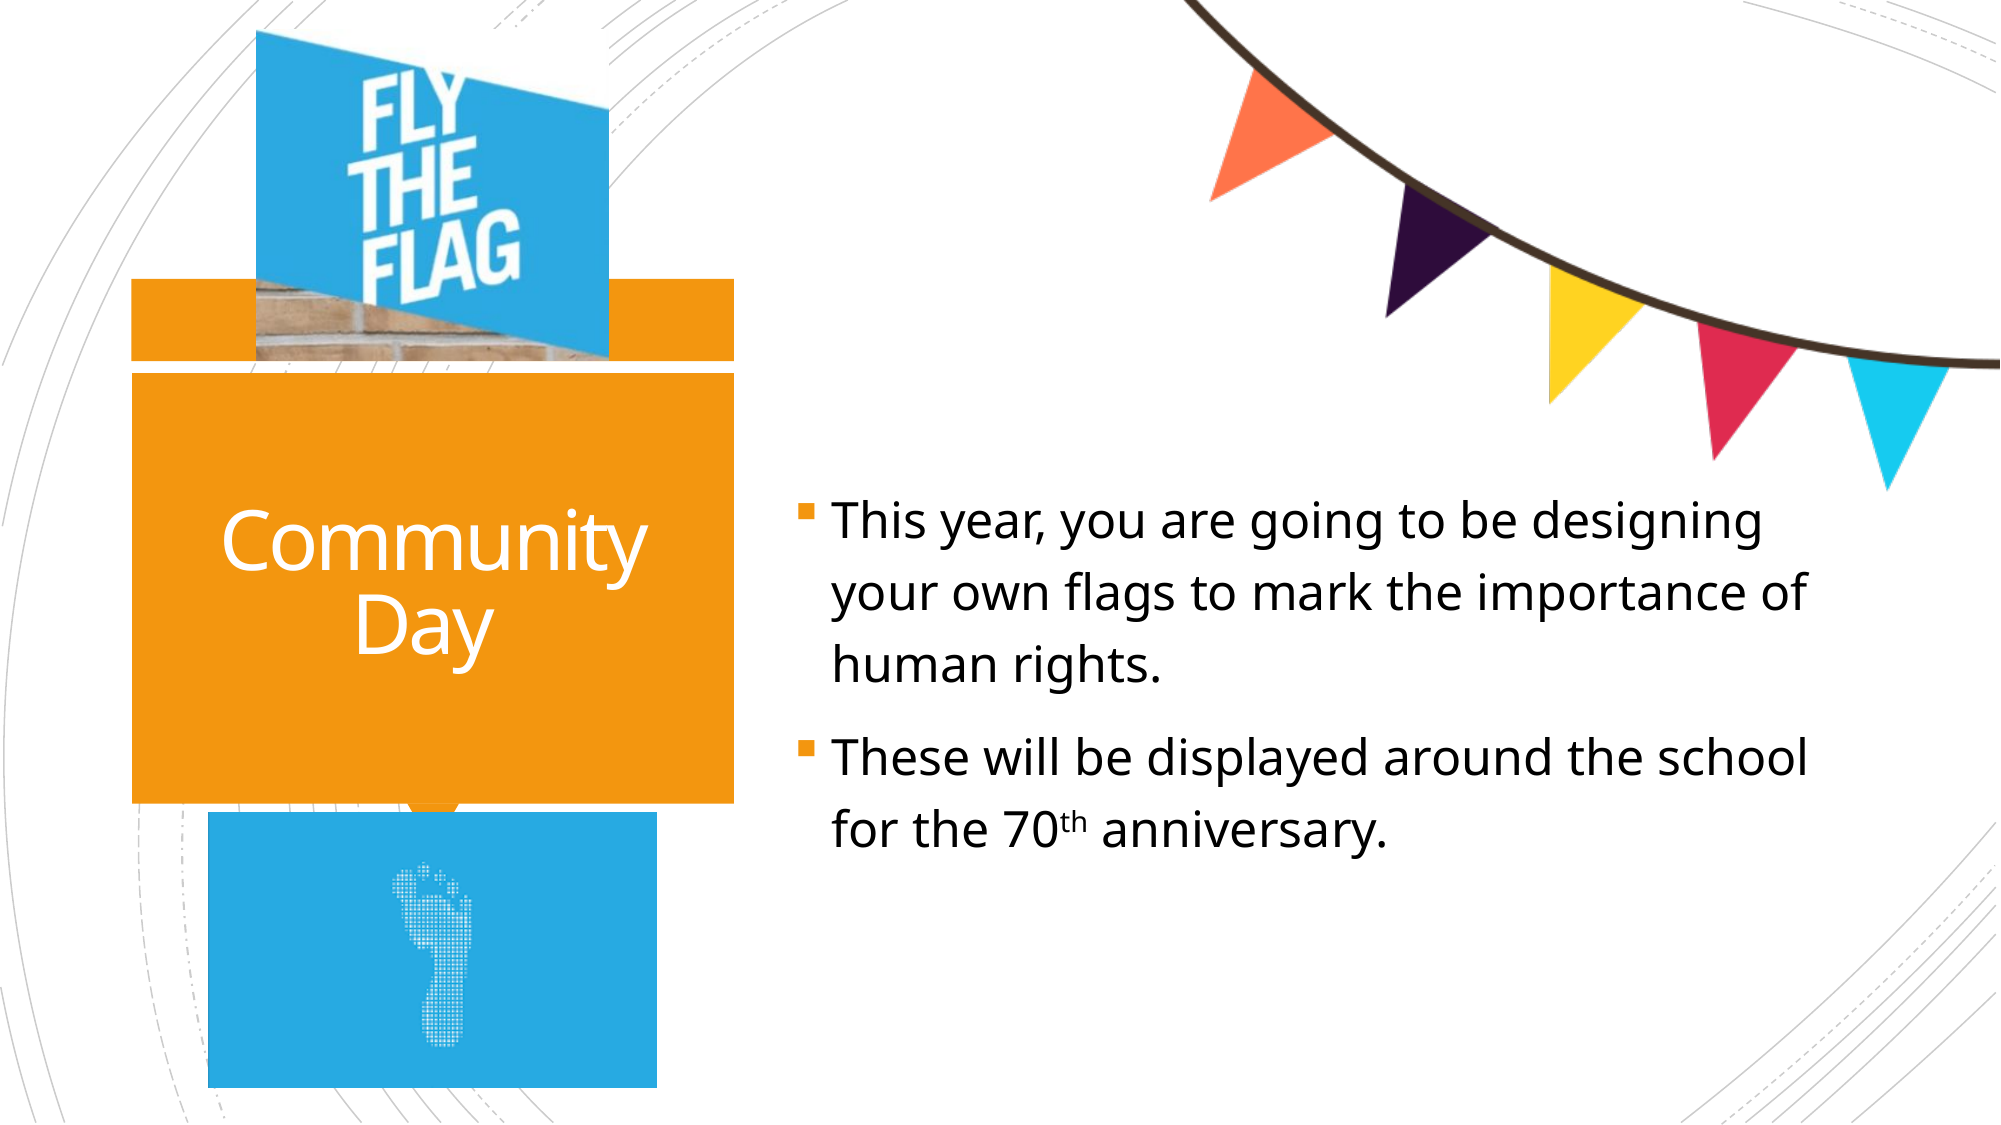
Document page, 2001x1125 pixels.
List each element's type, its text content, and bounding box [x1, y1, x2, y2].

picture [256, 29, 610, 362]
title Community Day [145, 385, 720, 789]
list This year, you are going to be designing your own flags to mark the importance of human rights. These will be displayed around the school for the 70th anniversary. [779, 236, 1876, 1098]
picture [208, 812, 658, 1089]
picture [1182, 0, 2000, 493]
